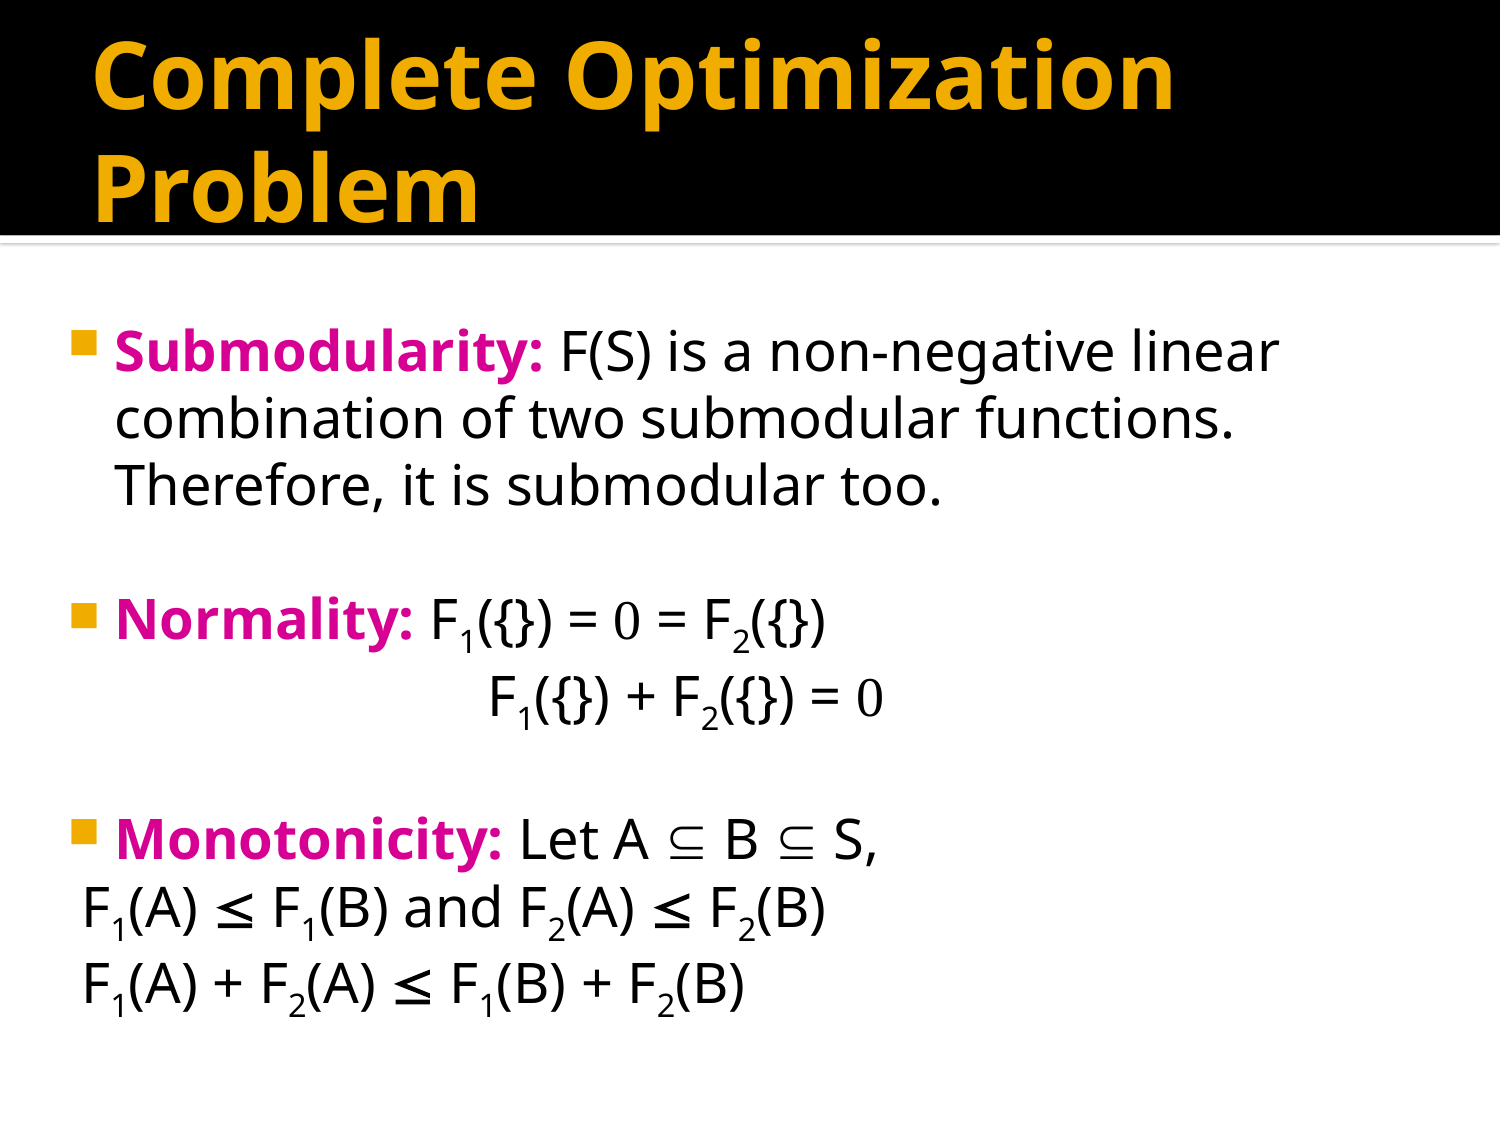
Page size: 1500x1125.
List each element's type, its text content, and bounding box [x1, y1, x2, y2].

list Submodularity: F(S) is a non-negative linear combination of two submodular functions. Therefore, it is submodular too. Normality: F1({}) = 0 = F2({}) F1({}) + F2({}) = 0 Monotonicity: Let A  B  S, F1(A)  F1(B) and F2(A)  F2(B) F1(A) + F2(A)  F1(B) + F2(B) [40, 232, 1391, 1039]
title Complete Optimization Problem [75, 25, 1425, 231]
